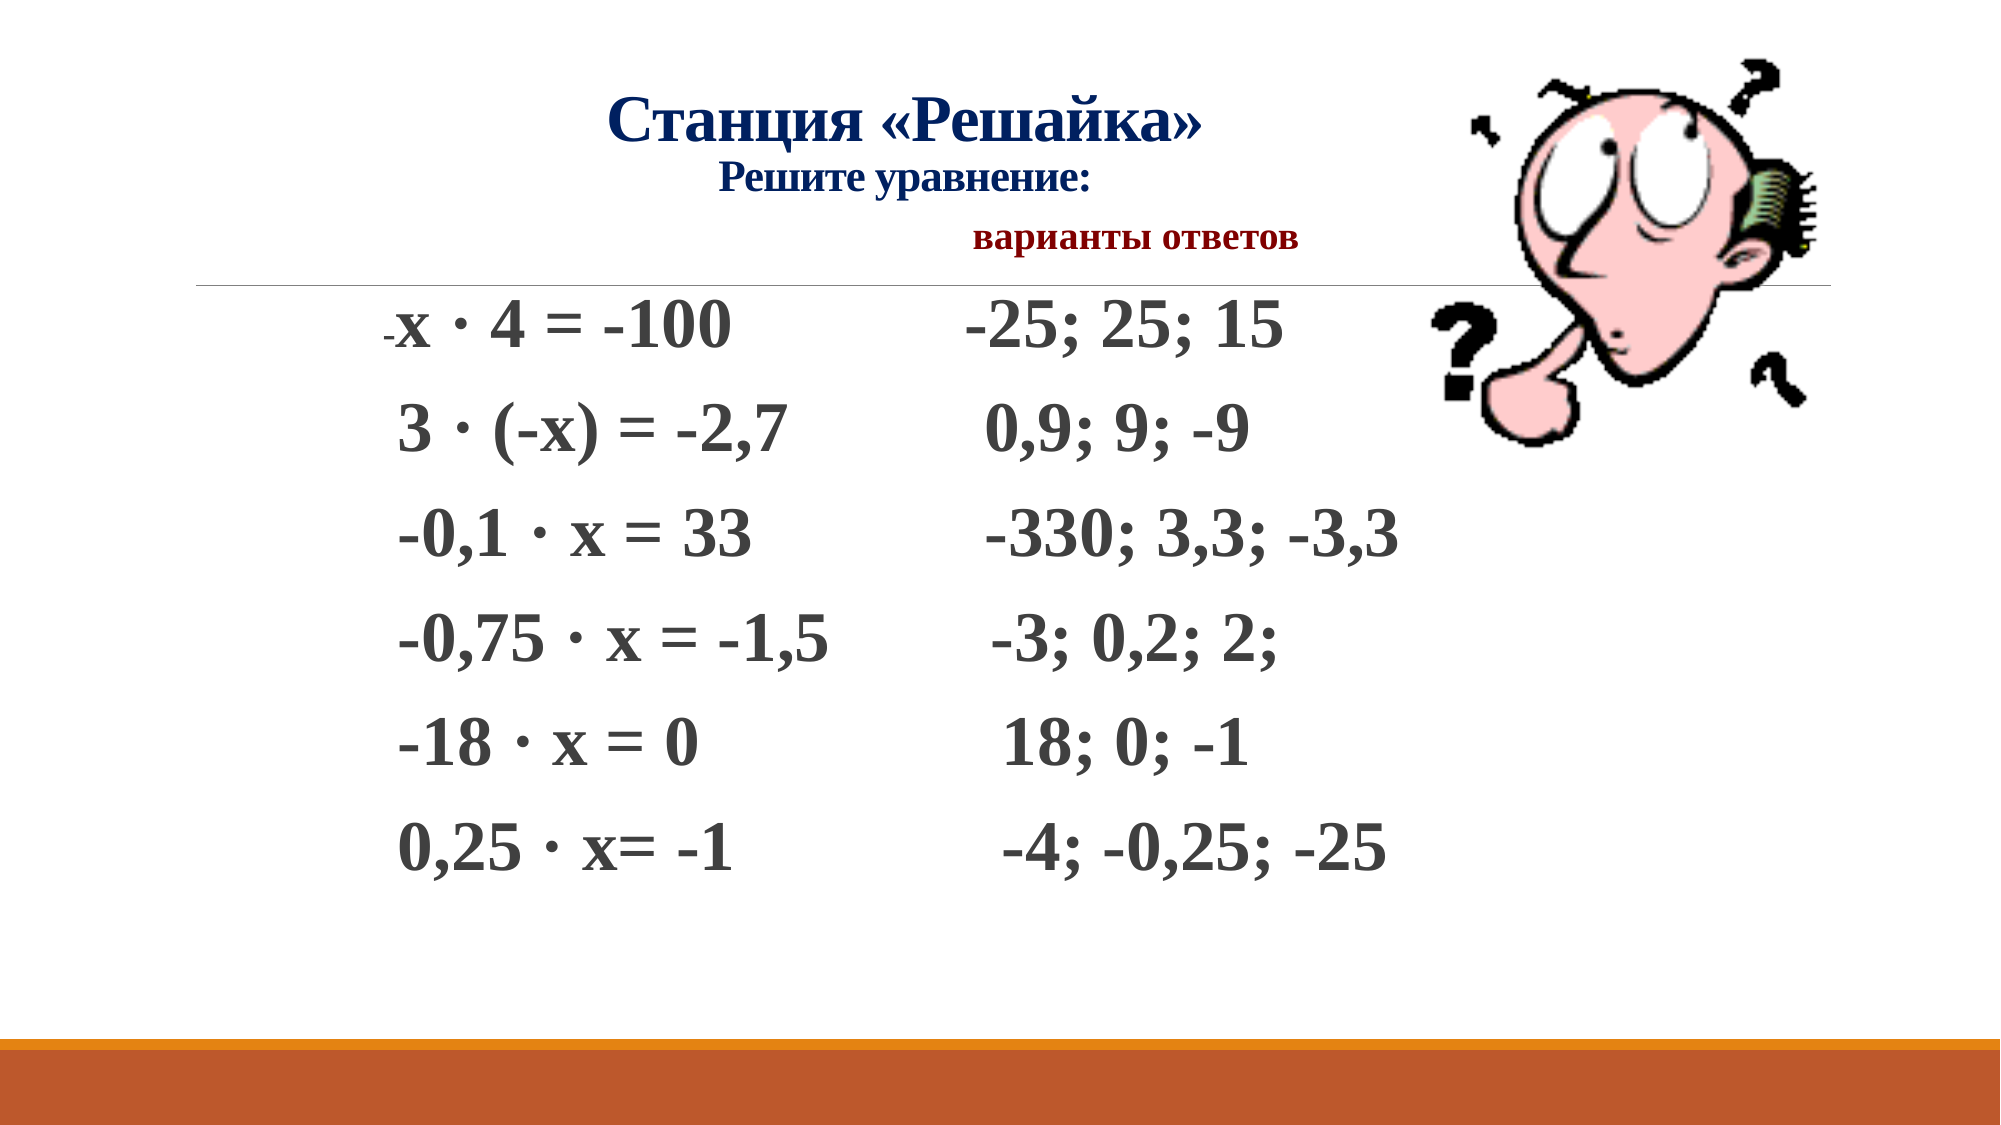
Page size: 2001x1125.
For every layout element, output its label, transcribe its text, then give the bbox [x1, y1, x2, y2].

list варианты ответов -x · 4 = -100 -25; 25; 15 3 · (-x) = -2,7 0,9; 9; -9 -0,1 · x = 33 -330; 3,3; -3,3 -0,75 · x = -1,5 -3; 0,2; 2; -18 · x = 0 18; 0; -1 0,25 · x= -1 -4; -0,25; -25 [362, 208, 1625, 900]
title Станция «Решайка» Решите уравнение: [342, 78, 1409, 208]
picture [1411, 42, 1838, 469]
